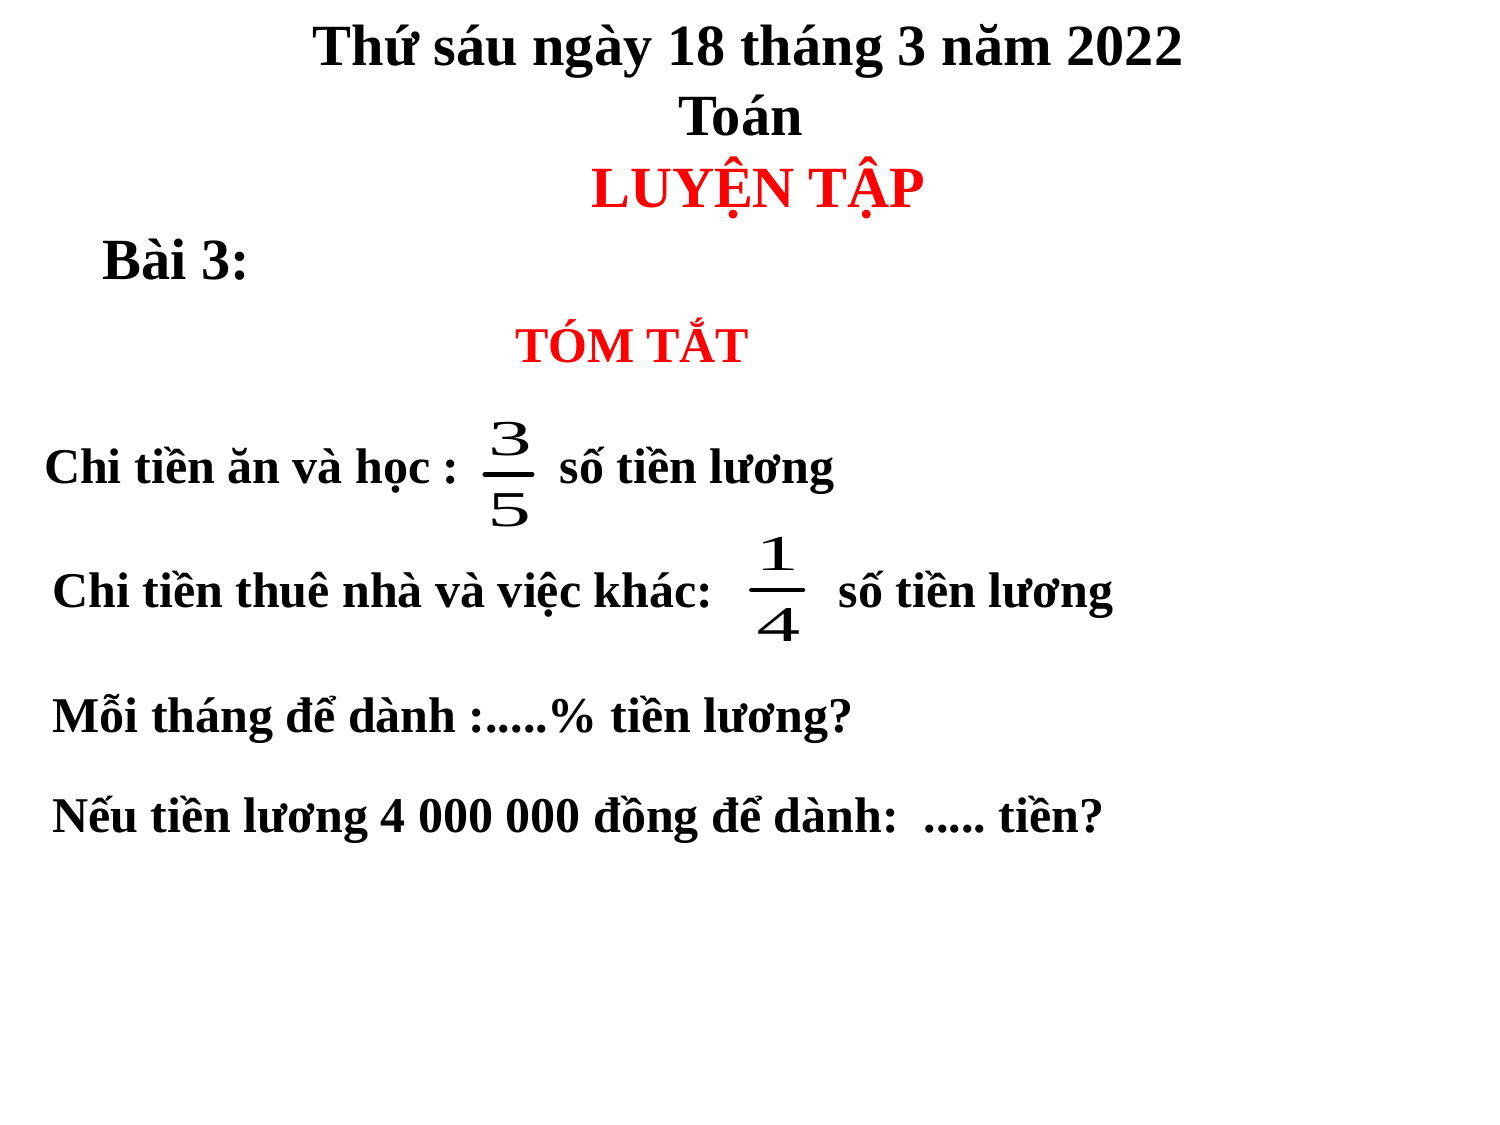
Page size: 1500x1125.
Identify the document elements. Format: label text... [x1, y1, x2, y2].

text_box LUYỆN TẬP [576, 141, 940, 227]
text_box Chi tiền ăn và học : số tiền lương [554, 425, 913, 501]
text_box Thứ sáu ngày 18 tháng 3 năm 2022 Toán [249, 0, 1247, 155]
text_box Bài 3: [87, 214, 292, 299]
text_box Chi tiền thuê nhà và việc khác: số tiền lương [37, 549, 731, 625]
text_box Nếu tiền lương 4 000 000 đồng để dành: ..... tiền? [37, 774, 1158, 850]
text_box Chi tiền thuê nhà và việc khác: số tiền lương [829, 549, 1188, 625]
text_box TÓM TẮT [500, 305, 821, 381]
text_box Mỗi tháng để dành :.....% tiền lương? [37, 674, 870, 774]
text_box Chi tiền ăn và học : số tiền lương [29, 425, 464, 501]
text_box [469, 407, 551, 538]
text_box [736, 522, 825, 654]
